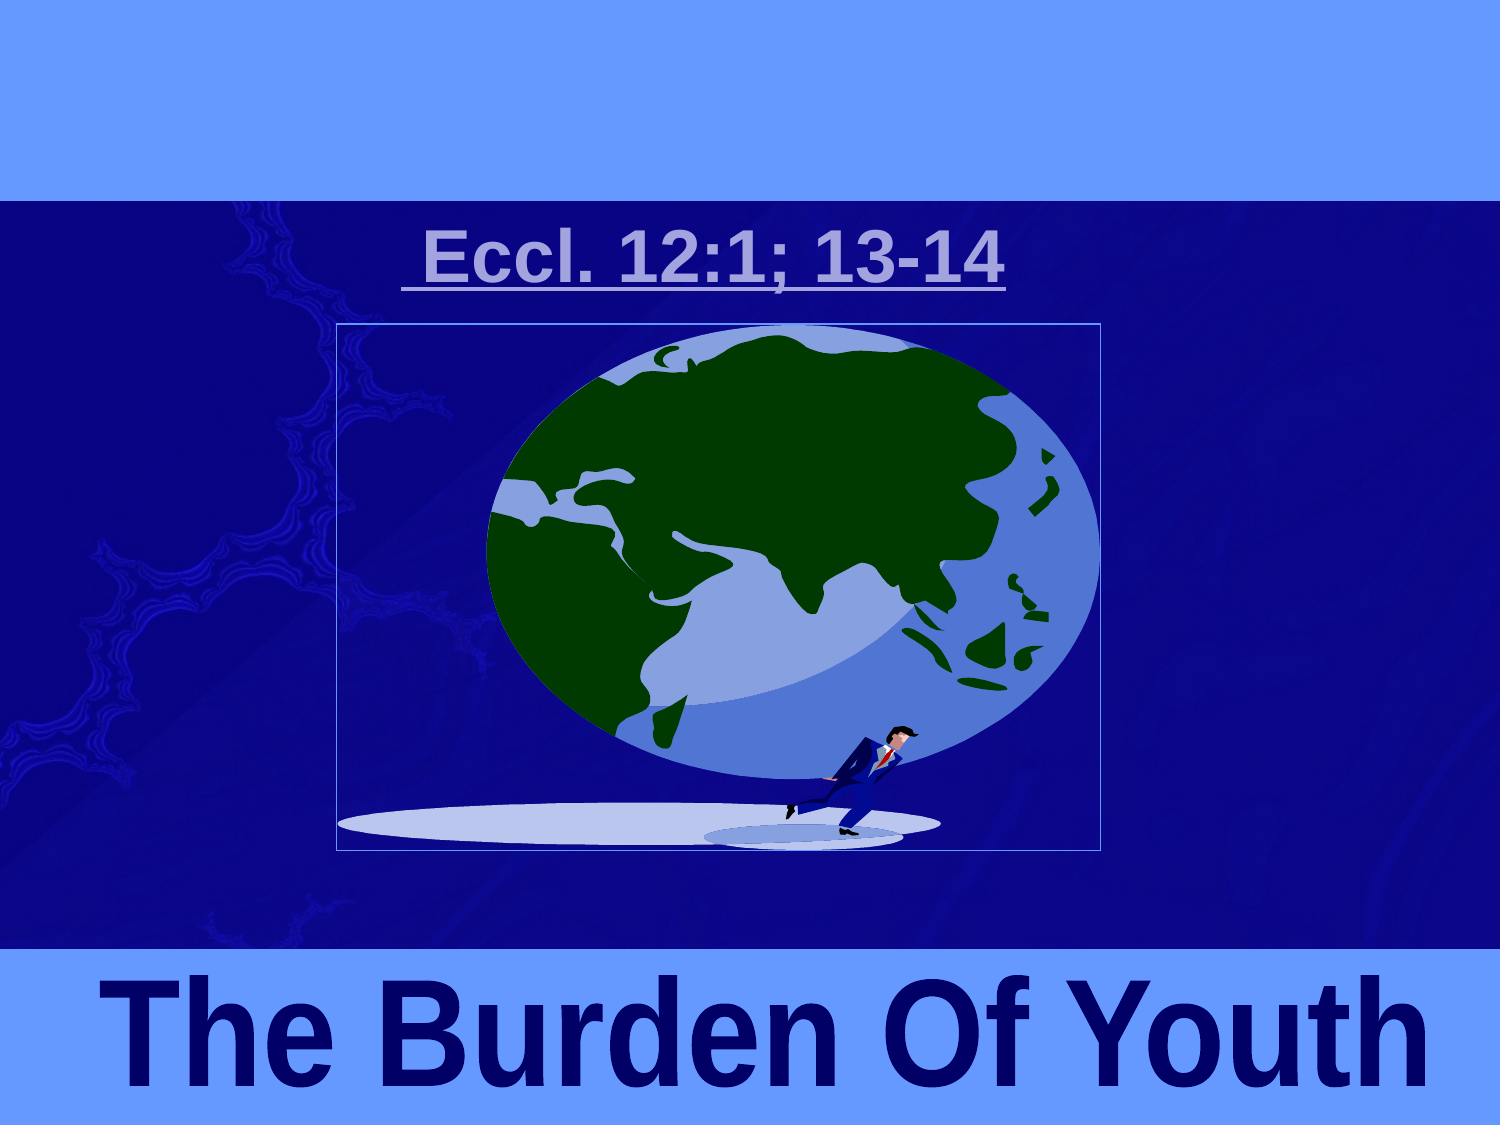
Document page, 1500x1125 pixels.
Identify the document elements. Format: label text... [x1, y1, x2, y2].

text_box [0, 950, 1500, 1125]
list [337, 324, 1100, 850]
picture [0, 200, 1500, 950]
text_box Eccl. 12:1; 13-14 [199, 199, 1207, 305]
text_box [0, 0, 1500, 200]
